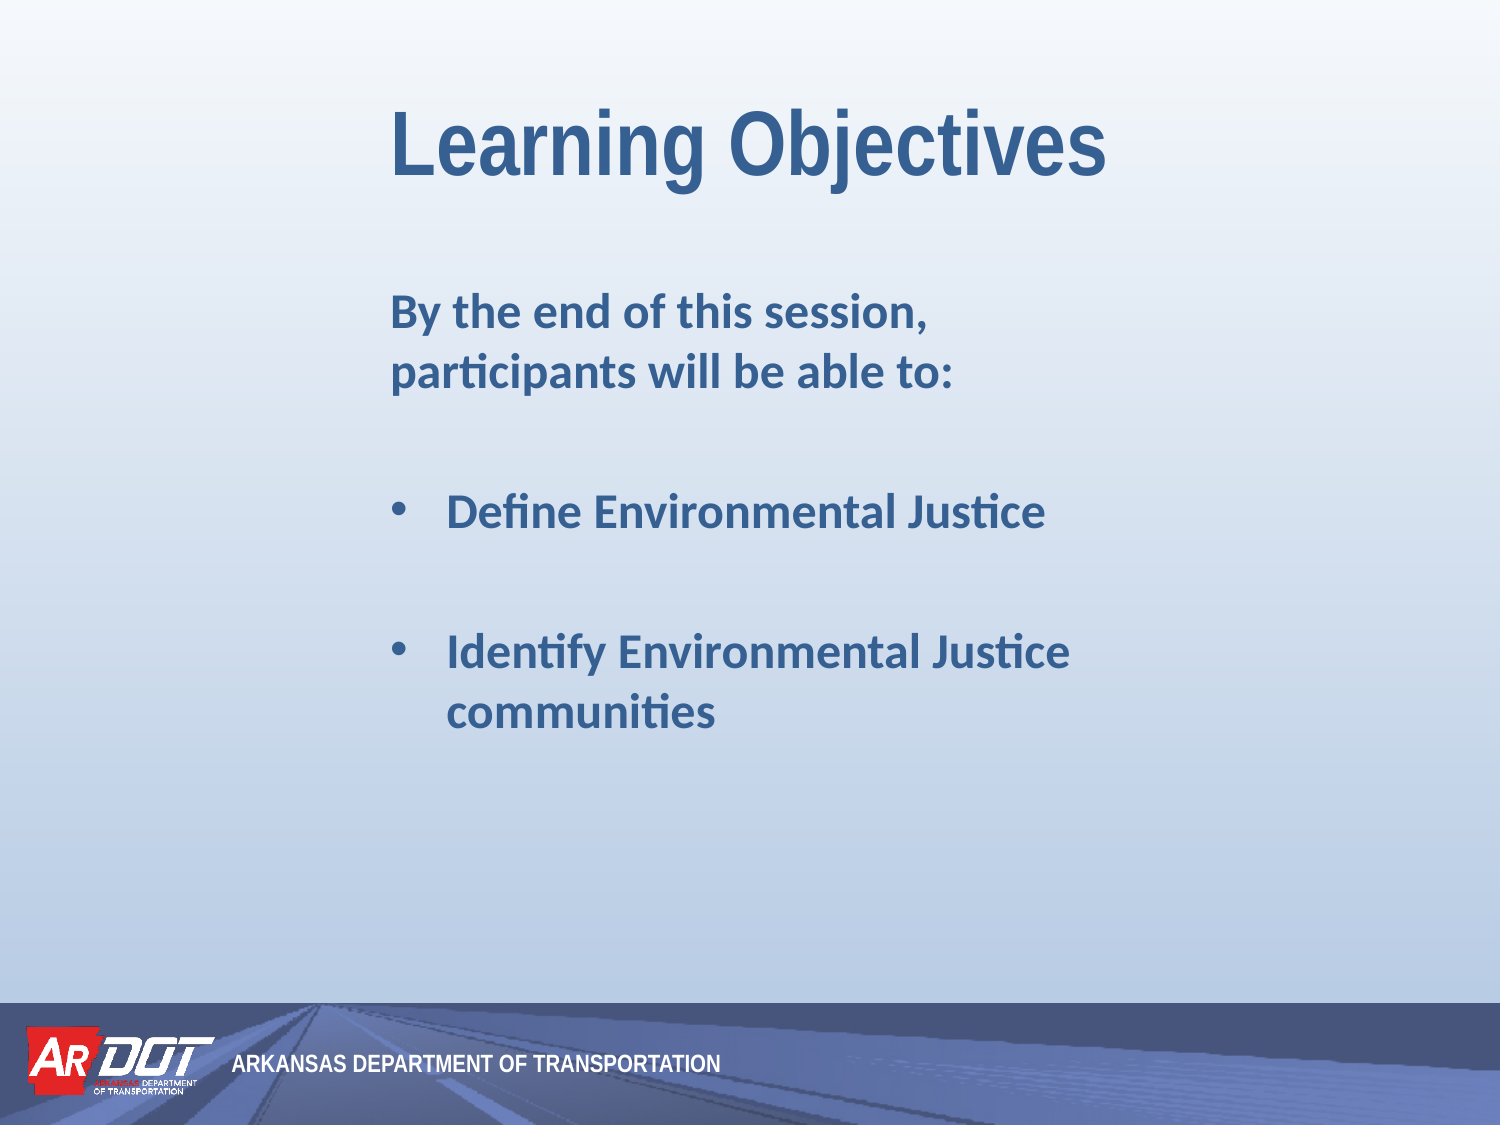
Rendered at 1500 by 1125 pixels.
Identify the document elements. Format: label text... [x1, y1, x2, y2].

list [0, 1003, 1500, 1125]
text_box By the end of this session, participants will be able to: Define Environmental Justice Identify Environmental Justice communities [375, 271, 1170, 854]
picture [24, 1024, 217, 1097]
title Learning Objectives [75, 45, 1425, 233]
